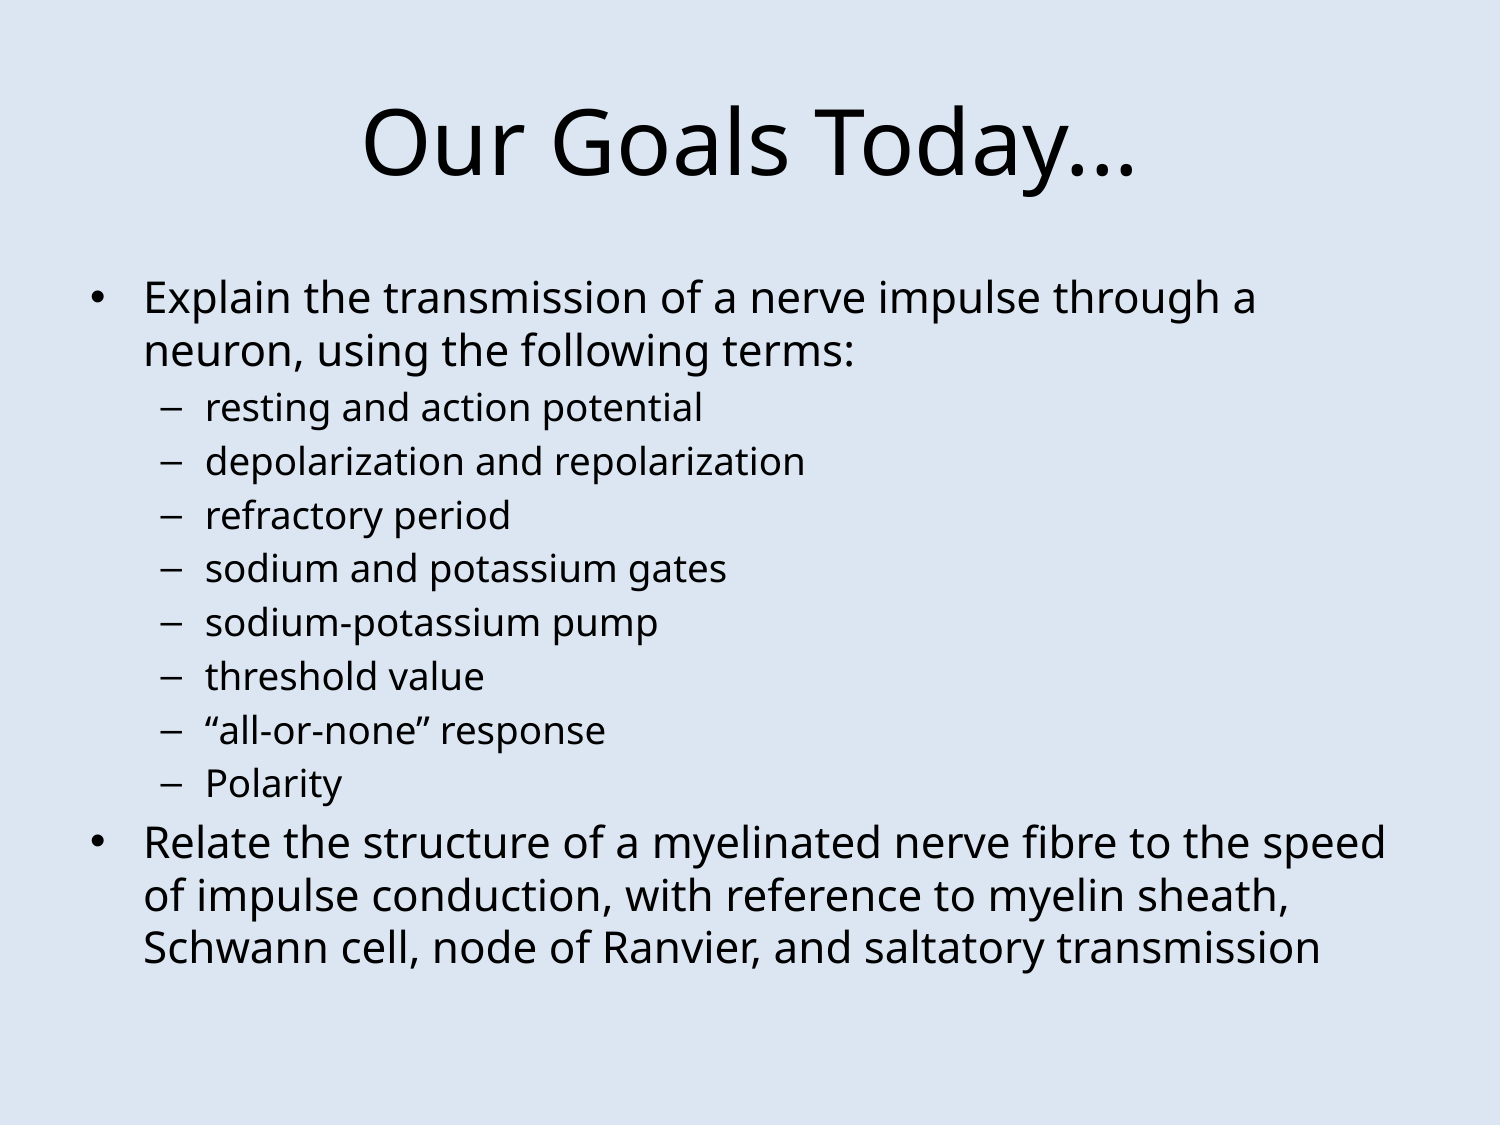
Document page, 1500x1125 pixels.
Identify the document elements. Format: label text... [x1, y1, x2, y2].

list Explain the transmission of a nerve impulse through a neuron, using the following terms: resting and action potential depolarization and repolarization refractory period sodium and potassium gates sodium-potassium pump threshold value “all-or-none” response Polarity Relate the structure of a myelinated nerve fibre to the speed of impulse conduction, with reference to myelin sheath, Schwann cell, node of Ranvier, and saltatory transmission [75, 262, 1425, 1005]
title Our Goals Today... [75, 45, 1425, 233]
